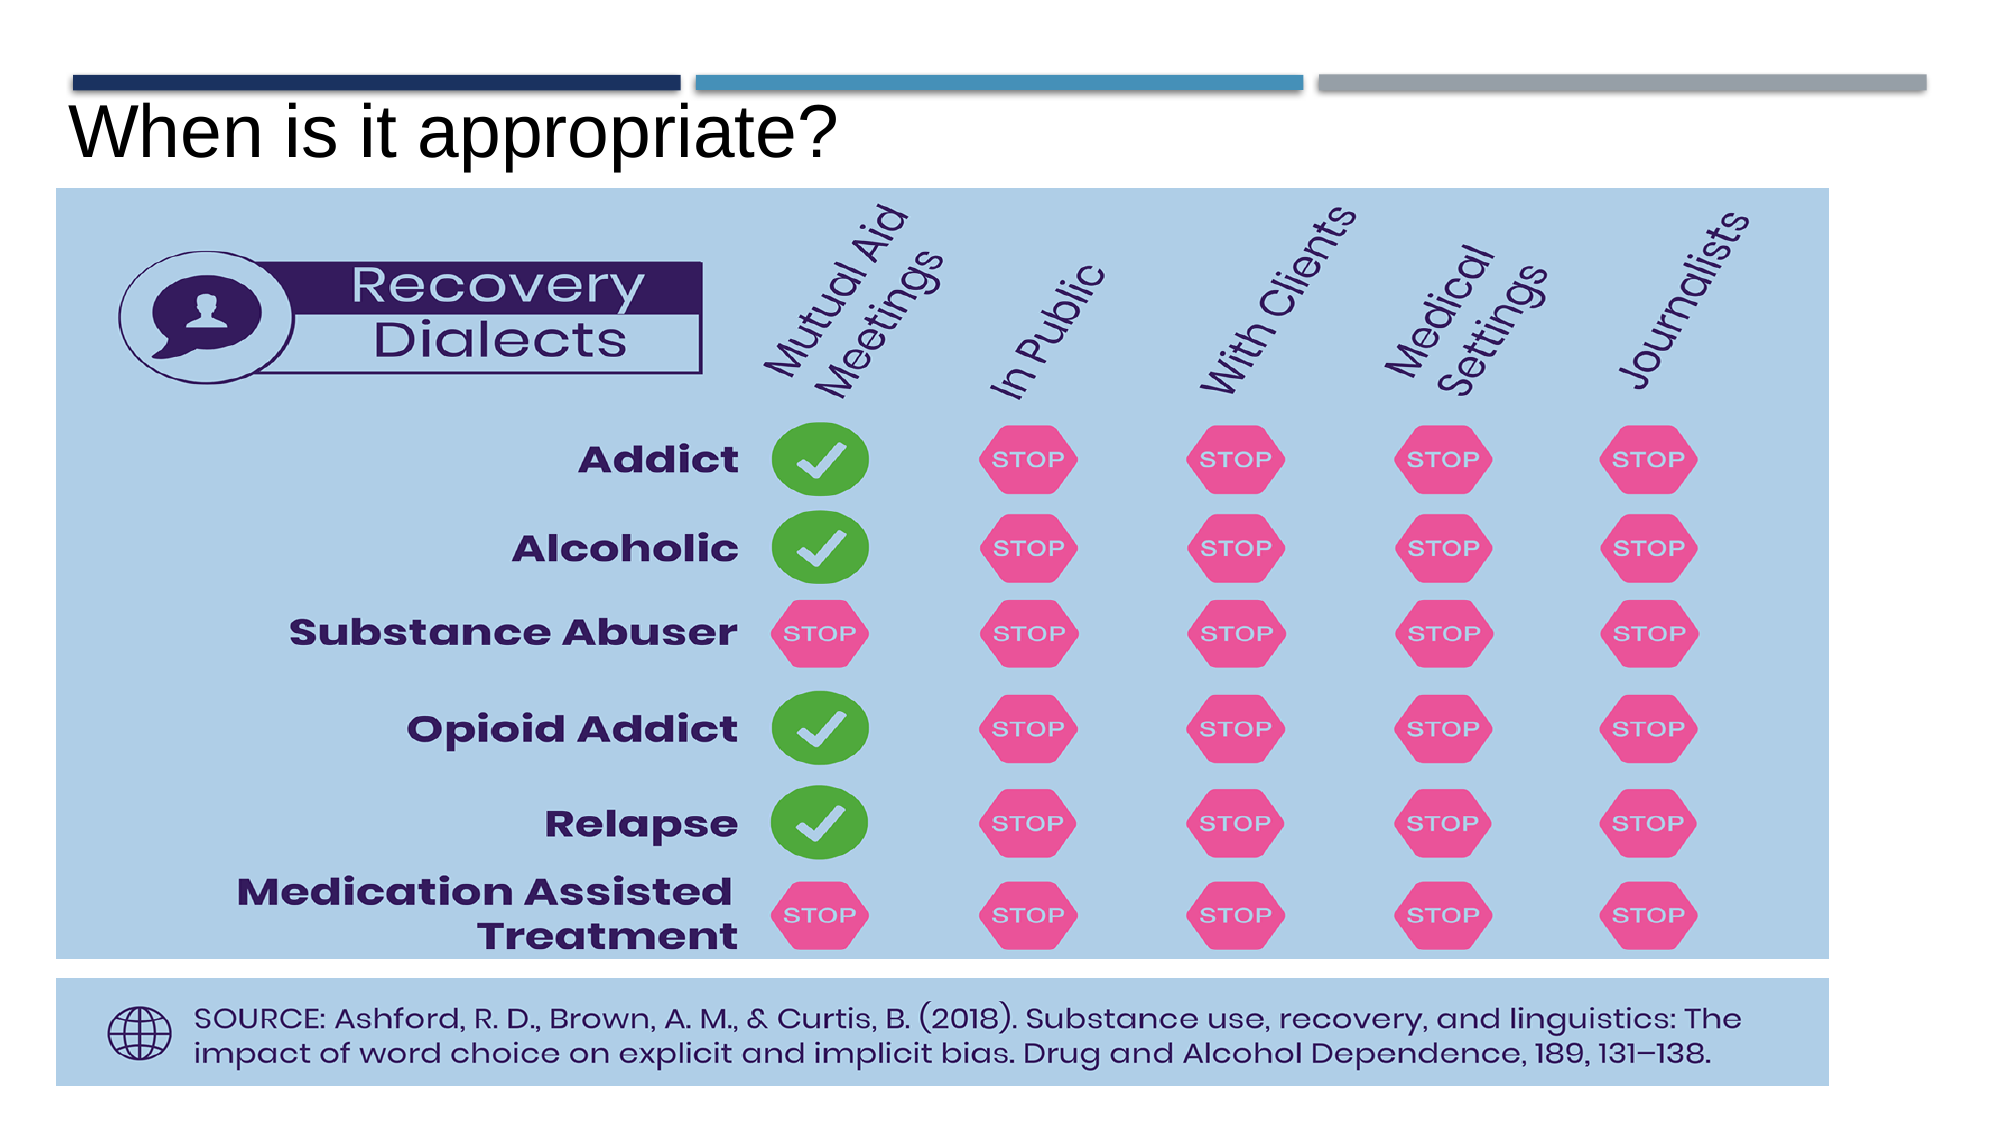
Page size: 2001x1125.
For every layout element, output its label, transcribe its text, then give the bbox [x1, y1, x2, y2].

picture [55, 188, 1830, 960]
text_box When is it appropriate? [0, 61, 1133, 263]
picture [55, 978, 1830, 1086]
